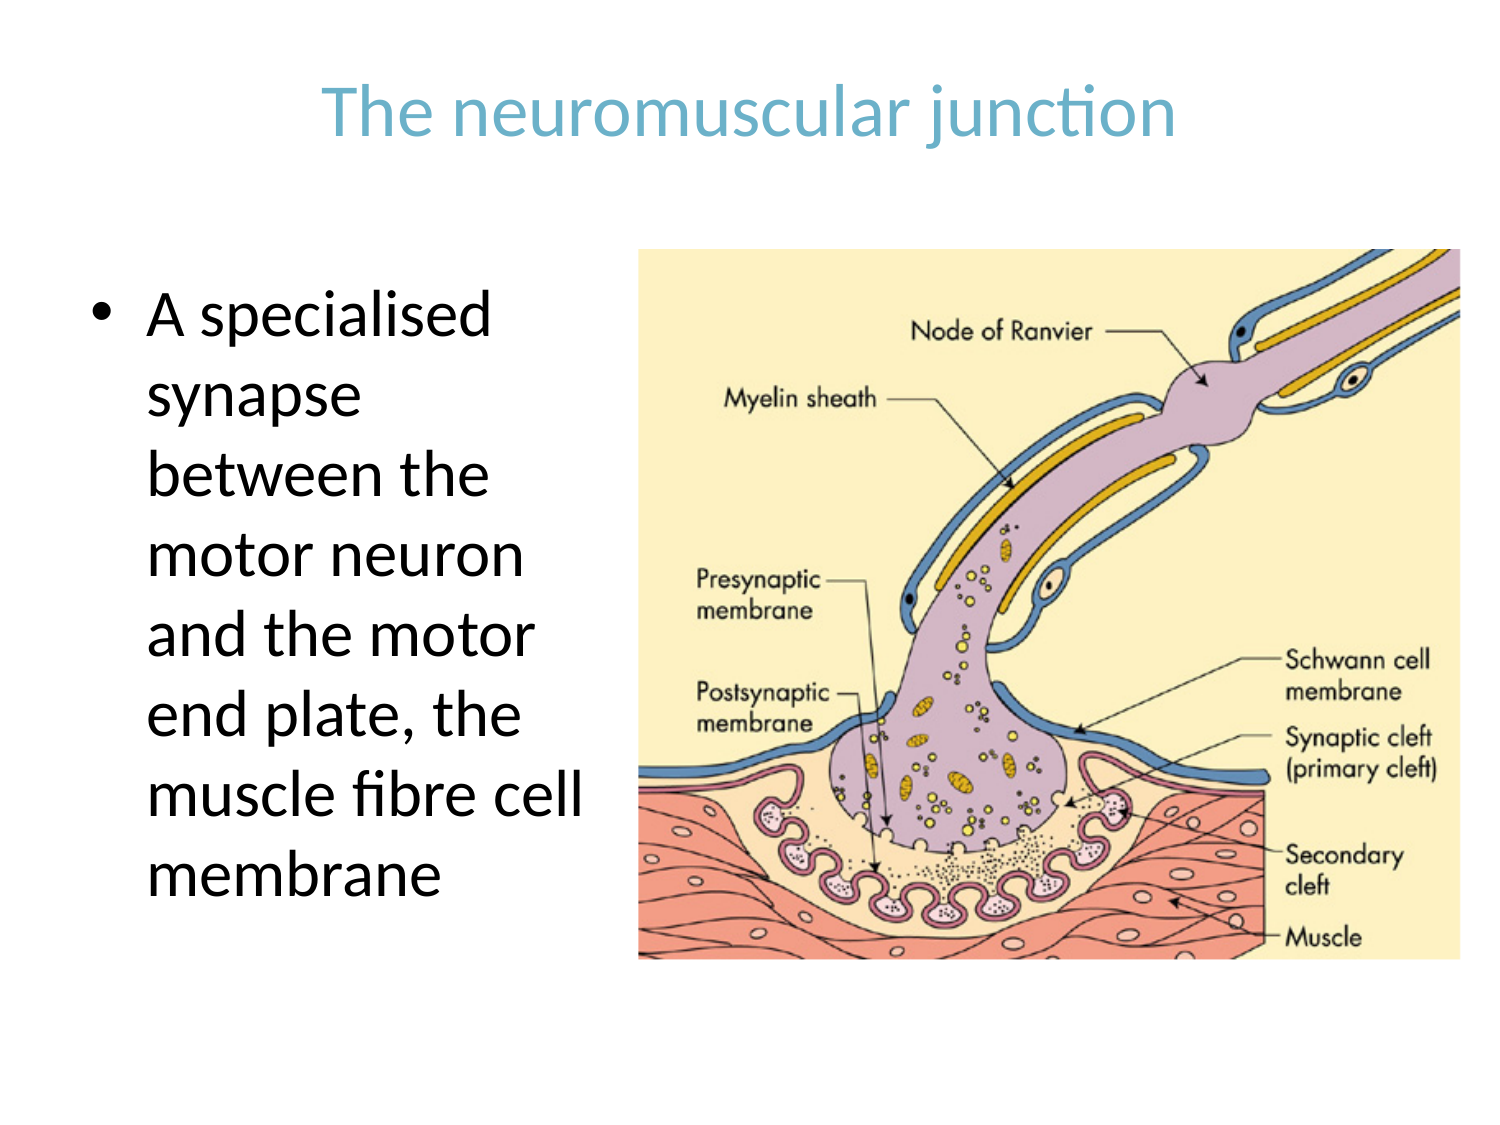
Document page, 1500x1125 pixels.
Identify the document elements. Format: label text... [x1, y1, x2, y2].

picture [637, 249, 1467, 963]
list A specialised synapse between the motor neuron and the motor end plate, the muscle fibre cell membrane [74, 262, 626, 1006]
title The neuromuscular junction [74, 12, 1426, 201]
